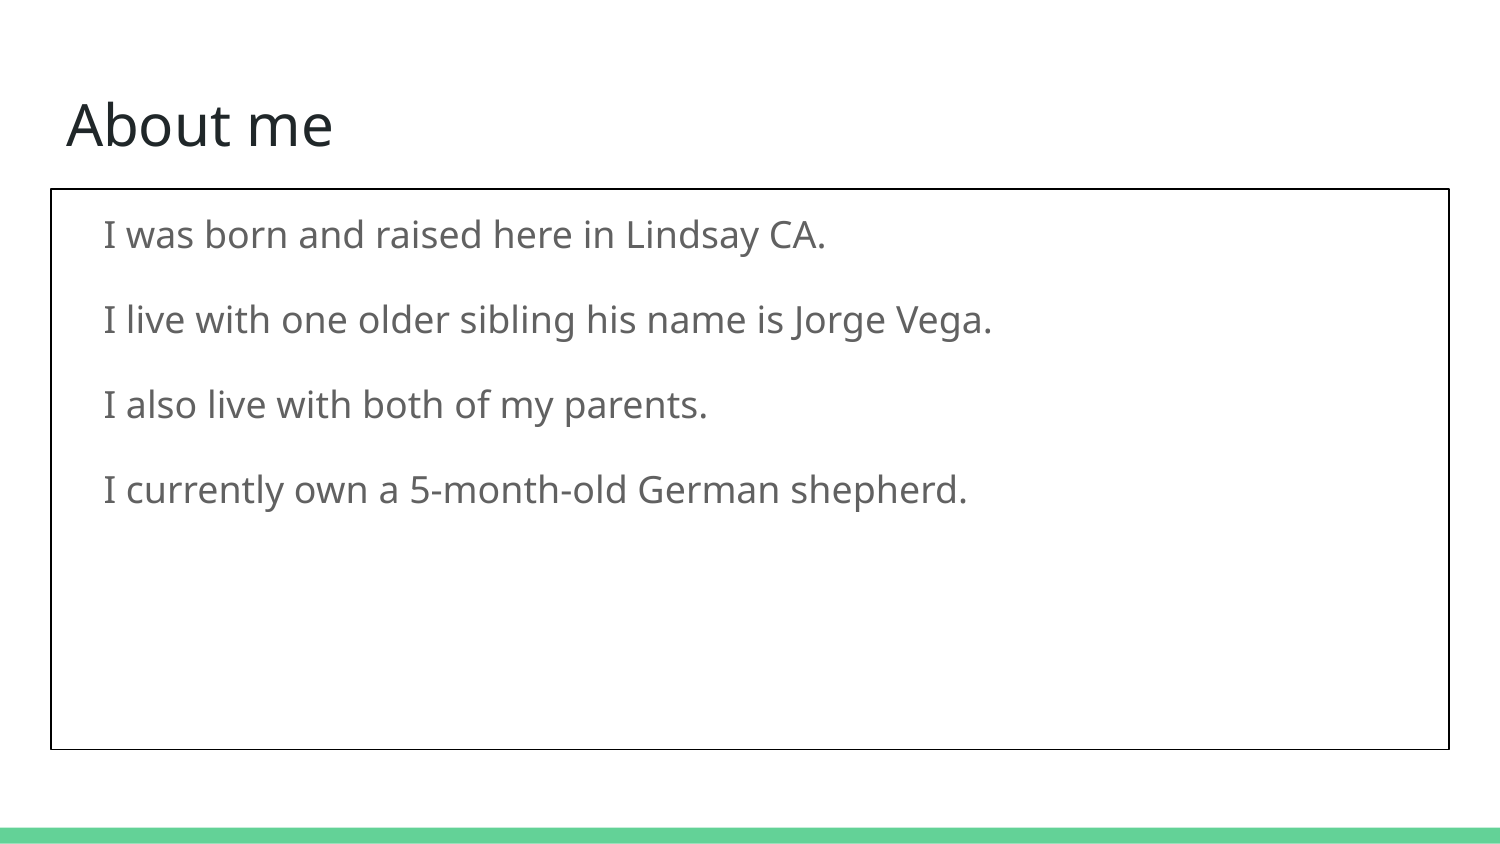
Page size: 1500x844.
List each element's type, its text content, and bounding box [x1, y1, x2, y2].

list I was born and raised here in Lindsay CA. I live with one older sibling his name is Jorge Vega. I also live with both of my parents. I currently own a 5-month-old German shepherd. [51, 189, 1449, 750]
title About me [51, 72, 1449, 167]
